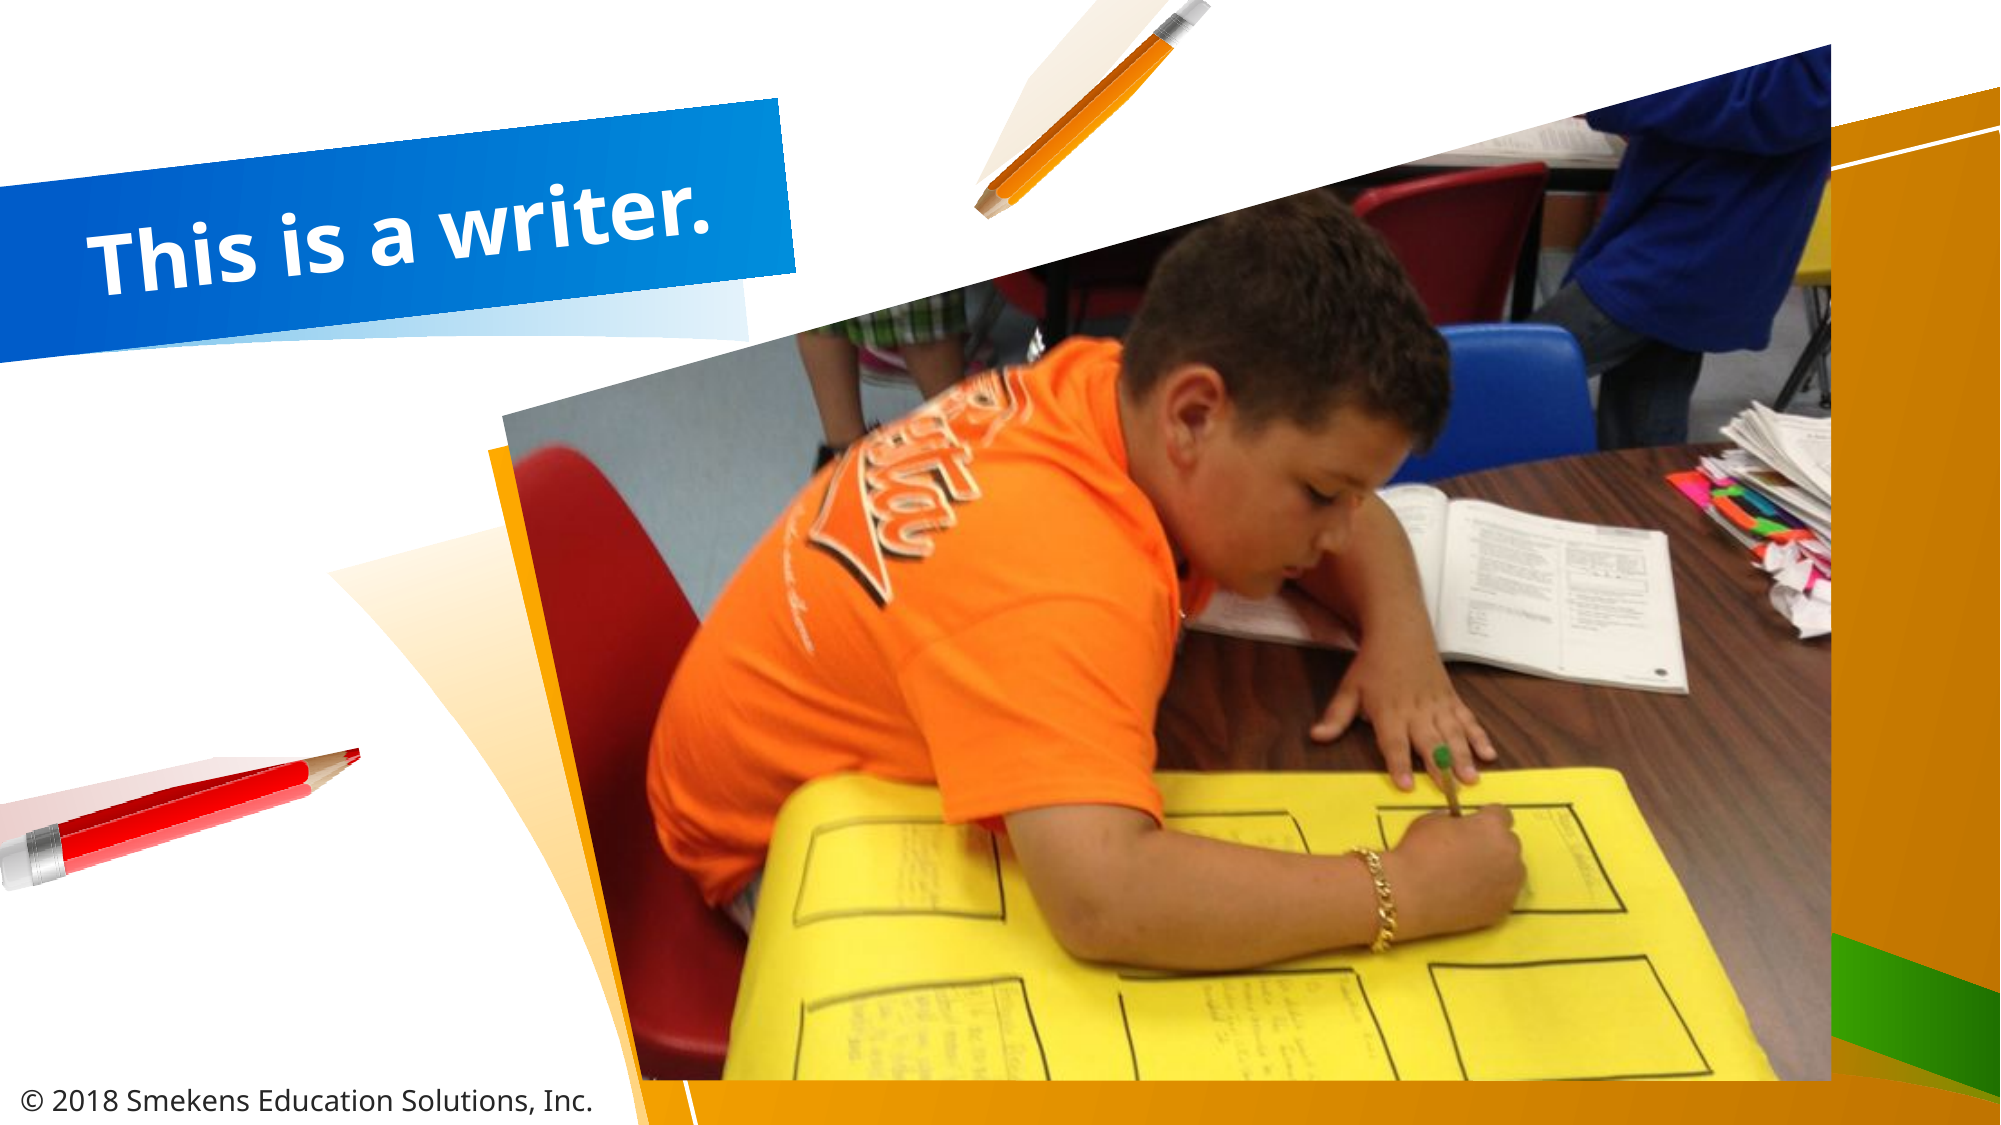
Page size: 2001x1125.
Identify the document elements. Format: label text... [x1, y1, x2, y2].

title This is a writer. [67, 169, 502, 330]
text_box © 2018 Smekens Education Solutions, Inc. [5, 1074, 758, 1125]
picture [502, 0, 1832, 1081]
picture [0, 747, 373, 894]
